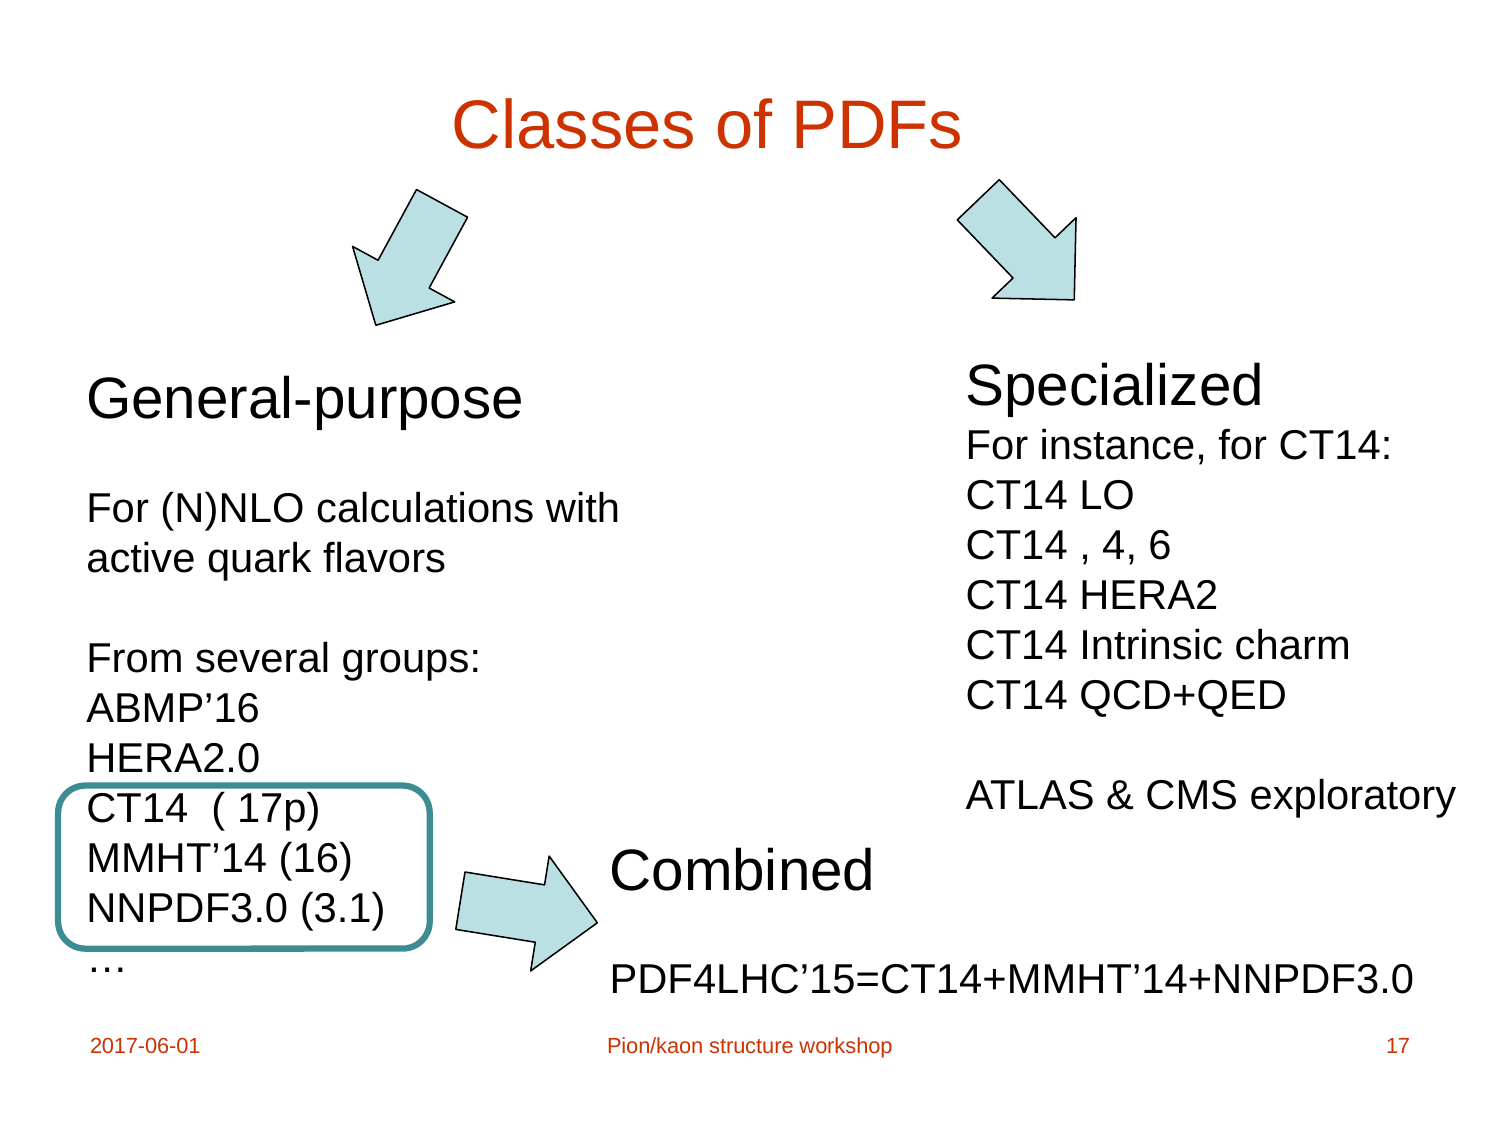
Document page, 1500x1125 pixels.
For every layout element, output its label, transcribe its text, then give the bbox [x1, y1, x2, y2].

text_box [957, 179, 1077, 300]
text_box [58, 785, 430, 949]
slide_number 17 [1074, 1024, 1426, 1103]
text_box [352, 189, 468, 326]
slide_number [74, 1024, 426, 1103]
footer Pion/kaon structure workshop [512, 1024, 988, 1103]
text_box [455, 856, 598, 971]
text_box Combined PDF4LHC’15=CT14+MMHT’14+NNPDF3.0 [594, 824, 1458, 1010]
title Classes of PDFs [32, 45, 1383, 198]
